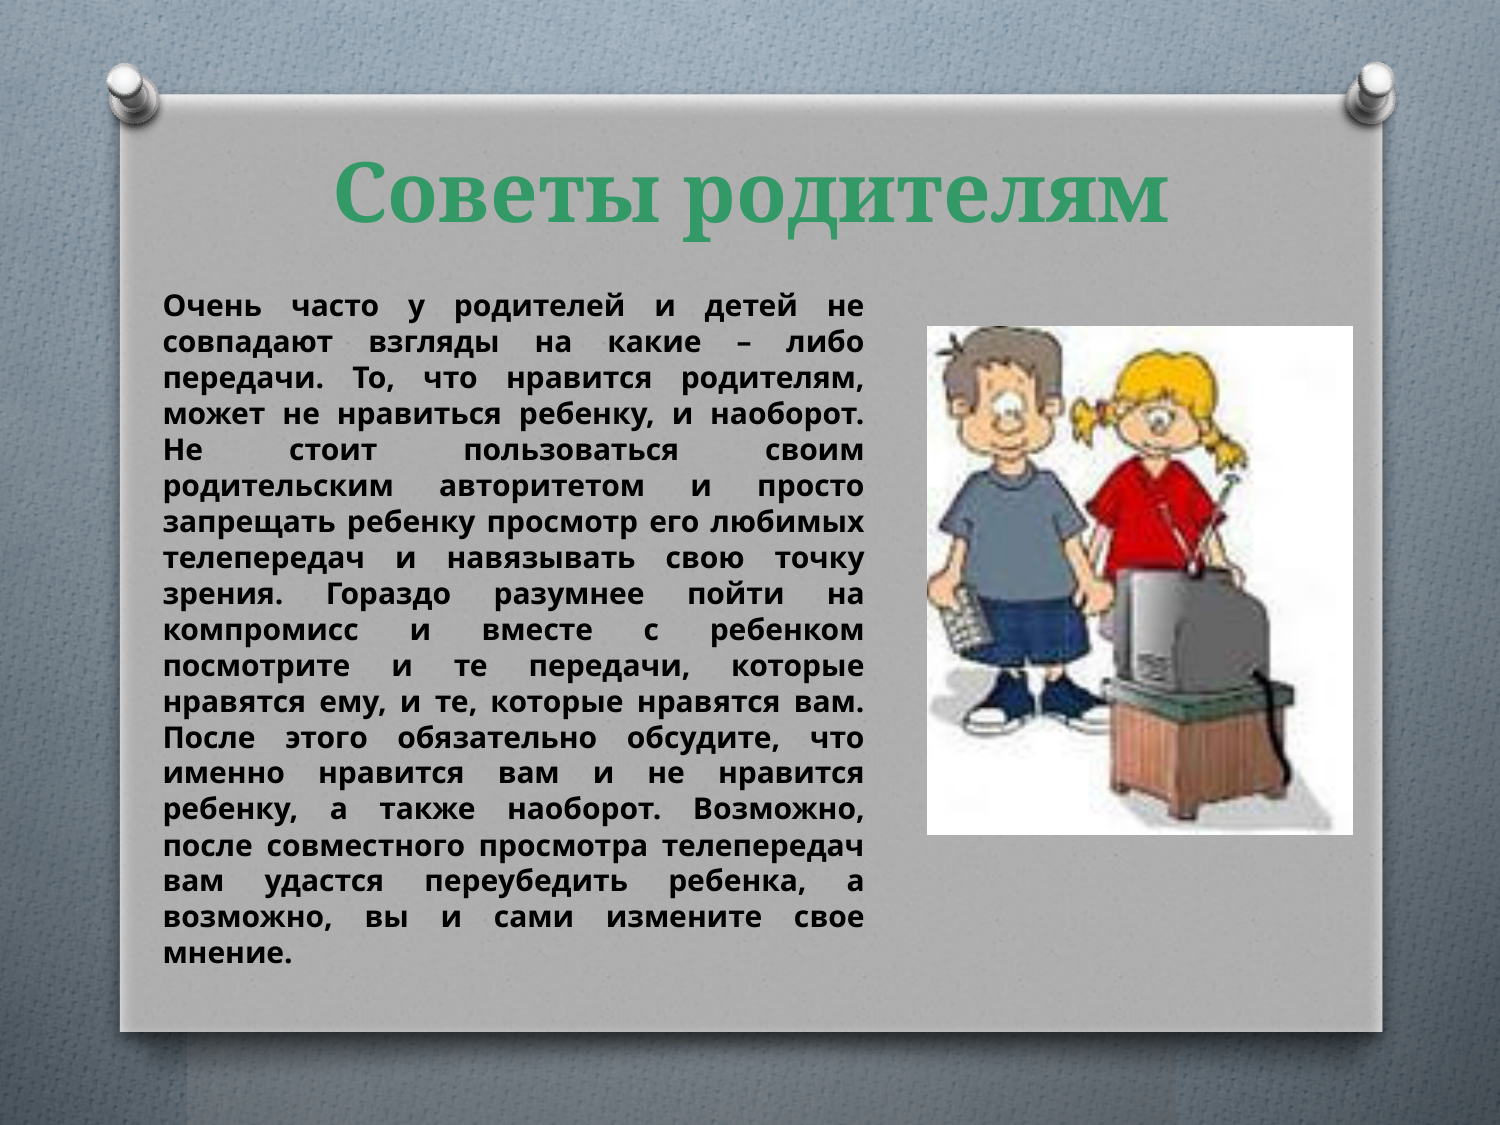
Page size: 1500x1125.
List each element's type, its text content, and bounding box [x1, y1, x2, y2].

title Советы родителям [179, 134, 1323, 244]
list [926, 326, 1353, 835]
picture [75, 29, 198, 153]
list Очень часто у родителей и детей не совпадают взгляды на какие – либо передачи. То, что нравится родителям, может не нравиться ребенку, и наоборот. Не стоит пользоваться своим родительским авторитетом и просто запрещать ребенку просмотр его любимых телепередач и навязывать свою точку зрения. Гораздо разумнее пойти на компромисс и вместе с ребенком посмотрите и те передачи, которые нравятся ему, и те, которые нравятся вам. После этого обязательно обсудите, что именно нравится вам и не нравится ребенку, а также наоборот. Возможно, после совместного просмотра телепередач вам удастся переубедить ребенка, а возможно, вы и сами измените свое мнение. [147, 278, 880, 988]
picture [1317, 35, 1439, 156]
